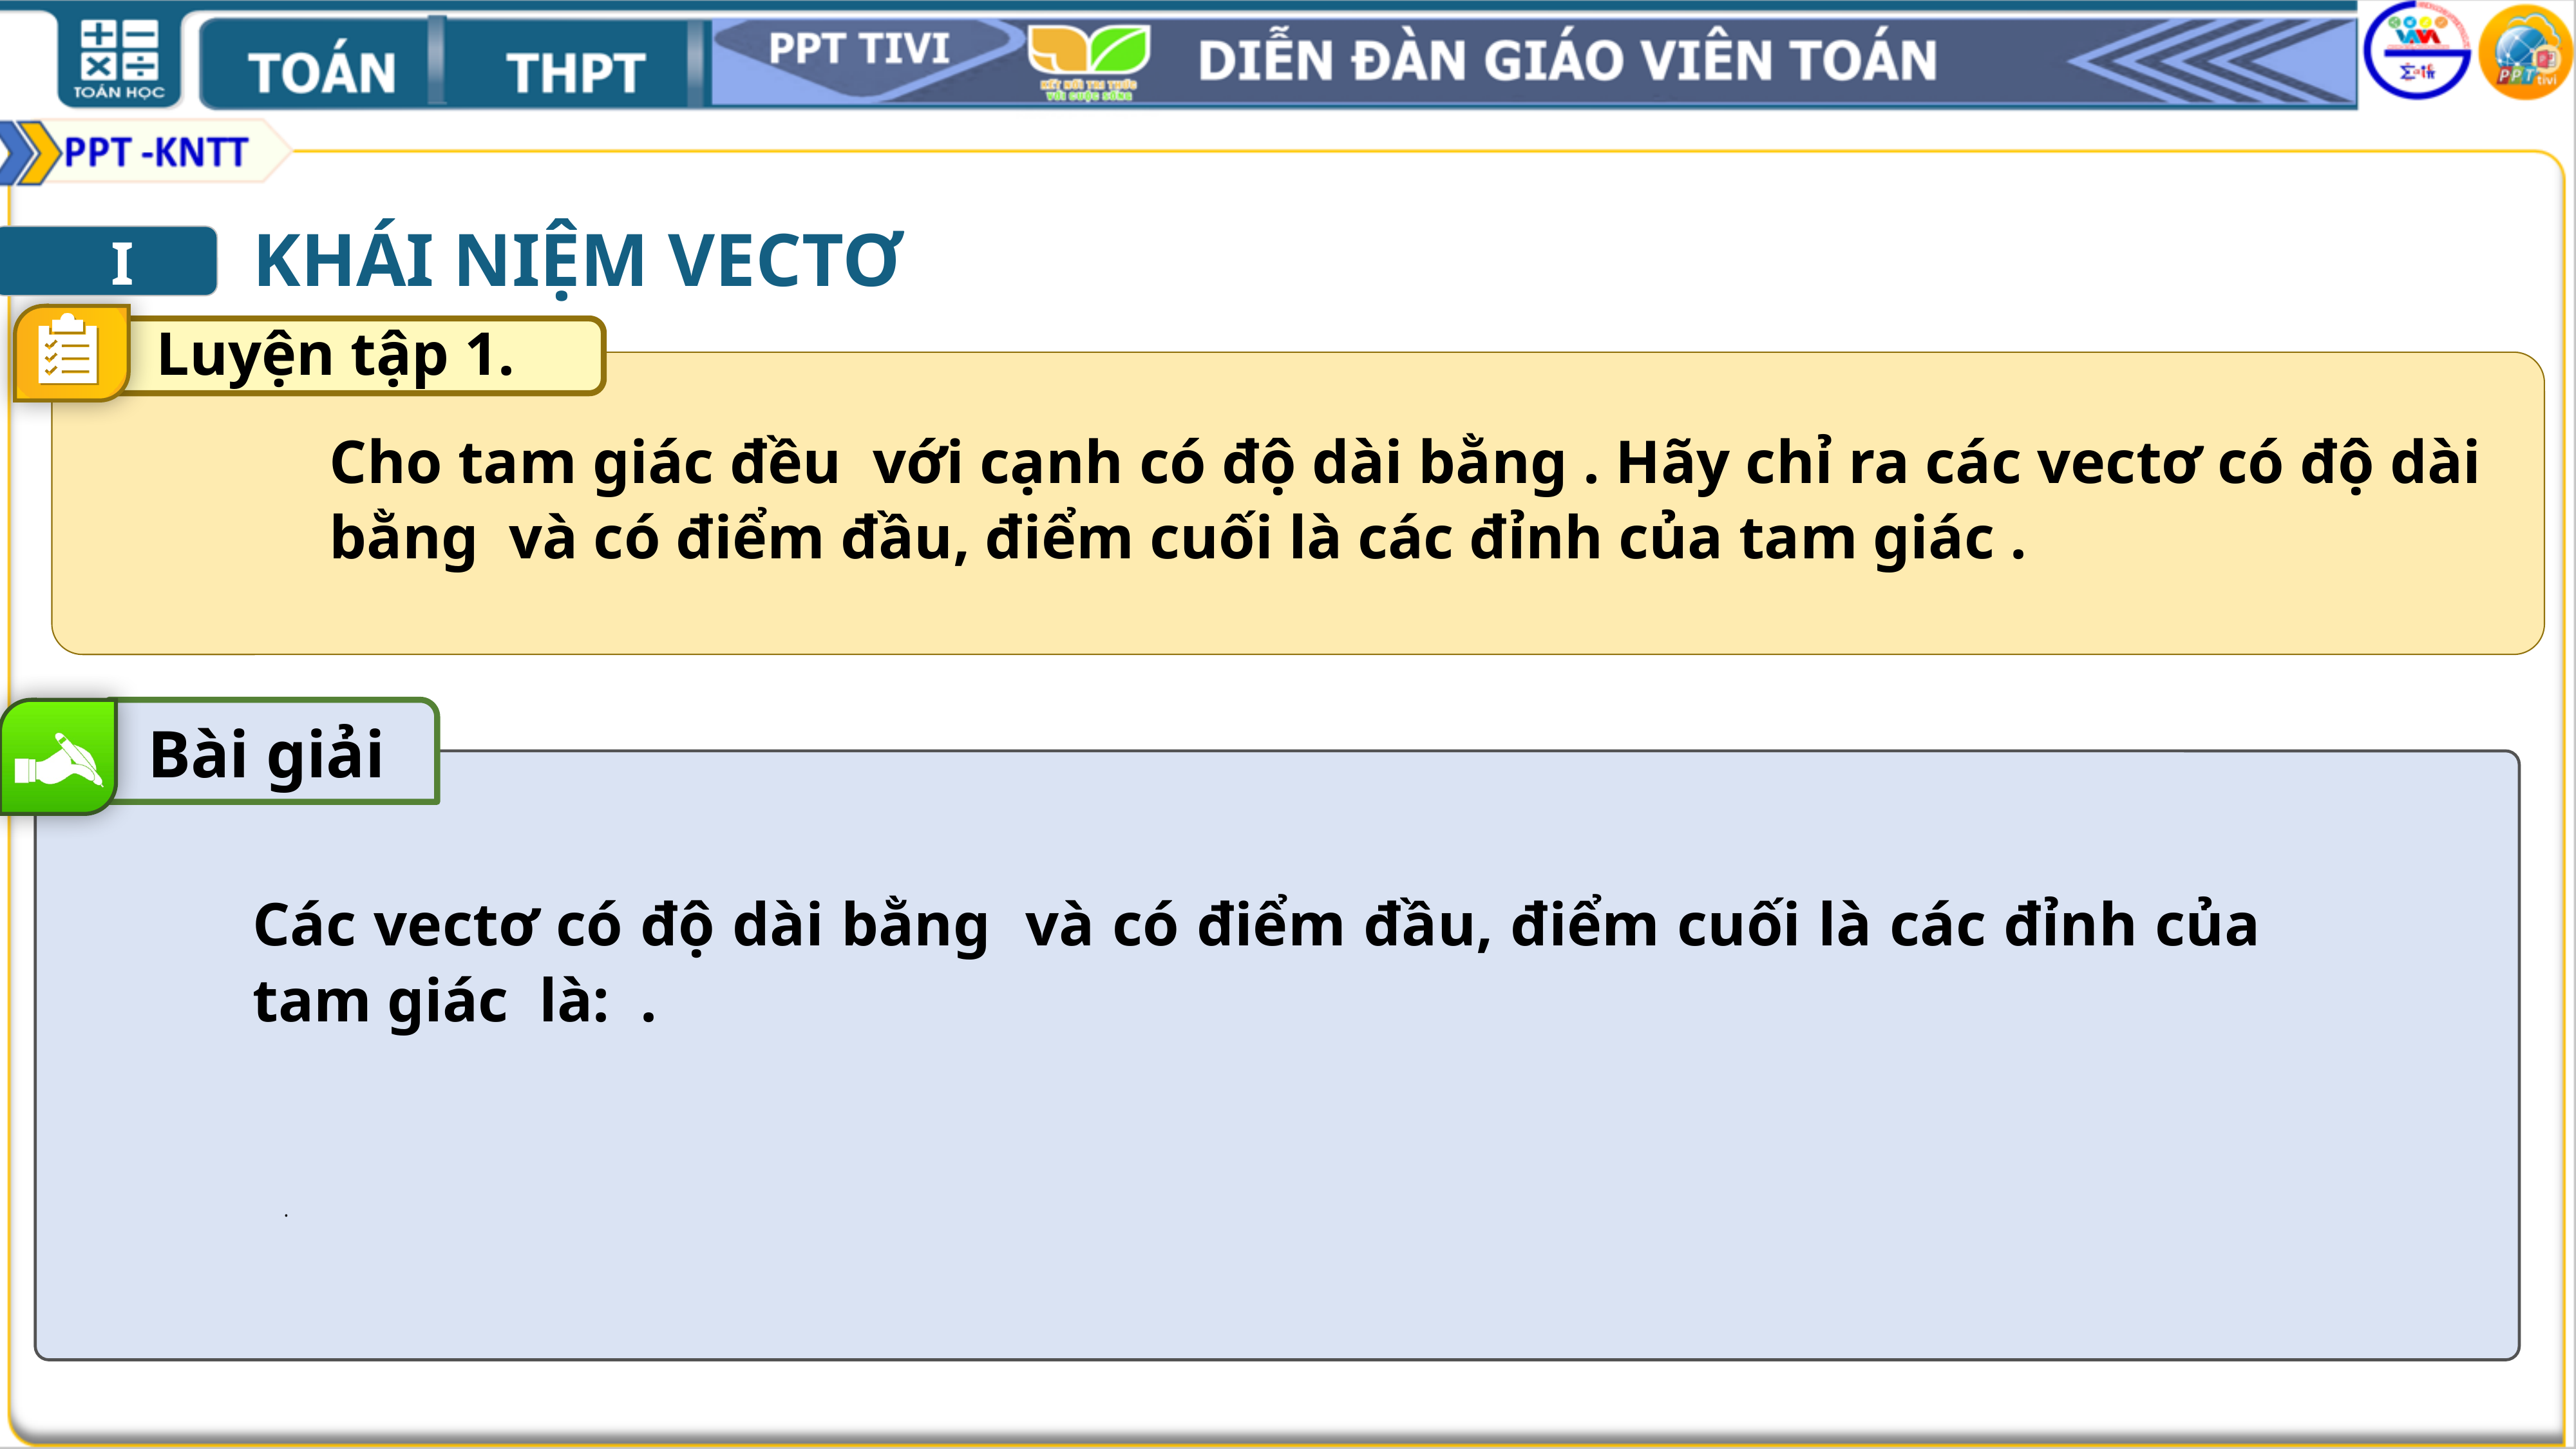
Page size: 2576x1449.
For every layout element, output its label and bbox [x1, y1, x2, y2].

text_box [15, 305, 2544, 655]
picture [0, 0, 2576, 1449]
text_box [0, 209, 2069, 307]
text_box [0, 699, 2519, 1360]
